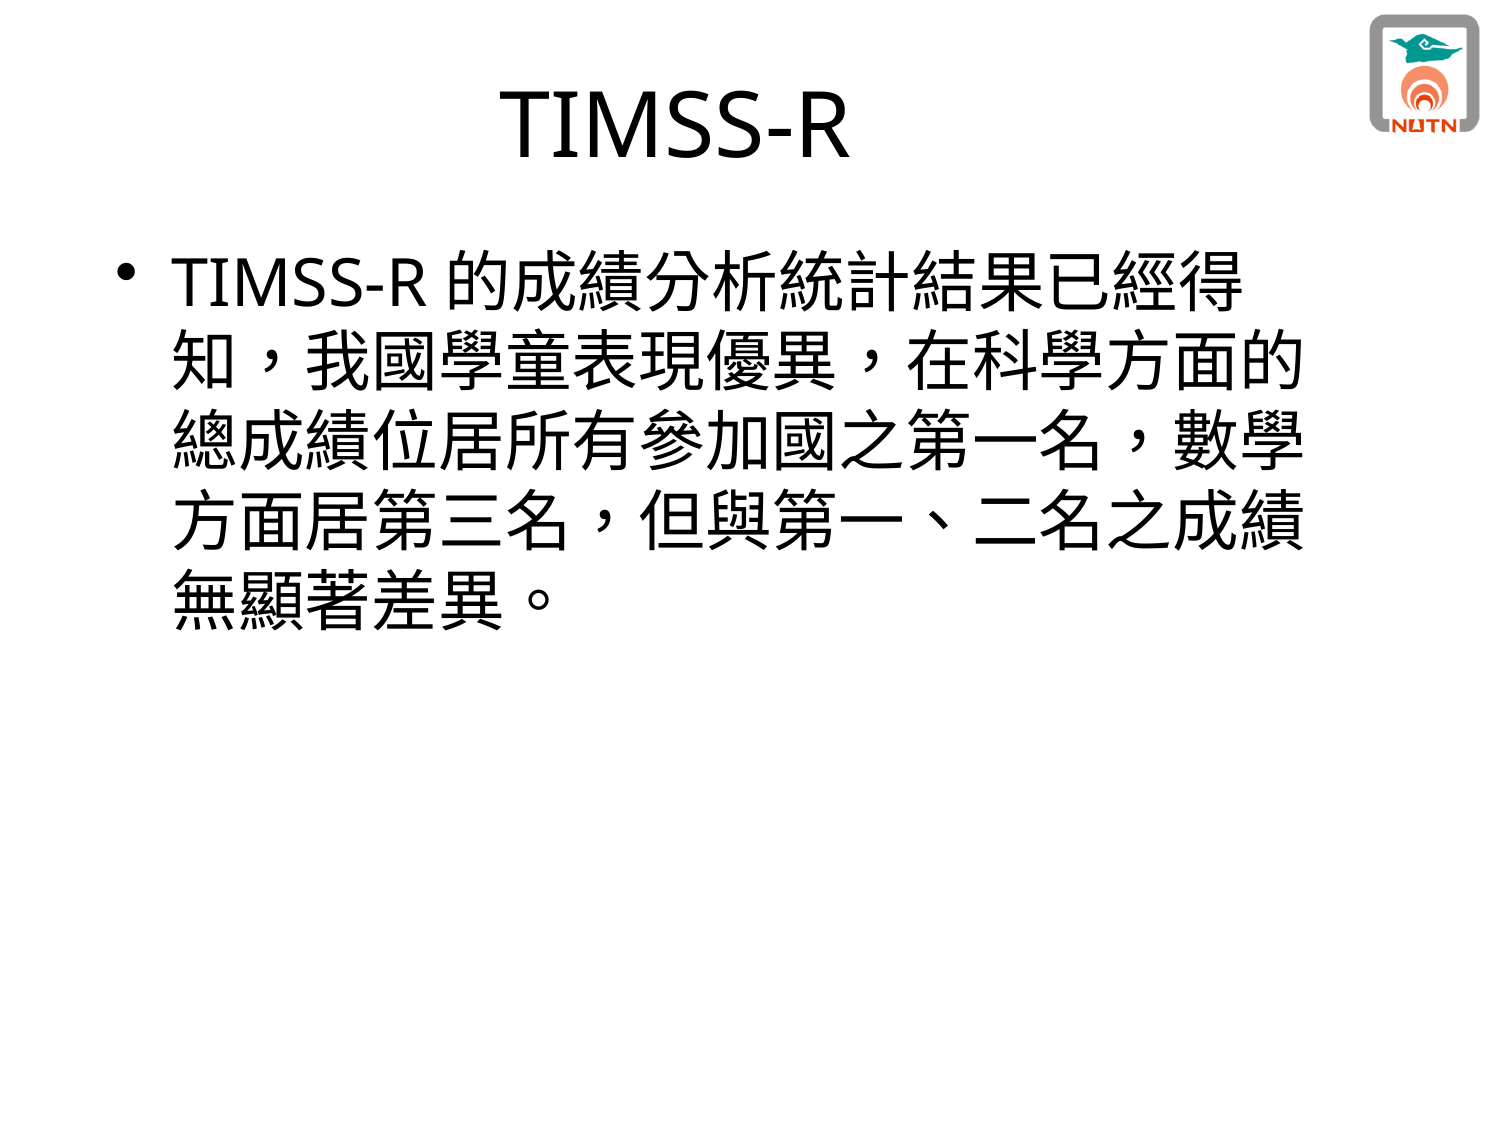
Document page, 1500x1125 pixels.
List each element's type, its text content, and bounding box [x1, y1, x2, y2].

title TIMSS-R [111, 0, 1240, 184]
picture [1365, 12, 1487, 138]
list TIMSS-R的成績分析統計結果已經得知，我國學童表現優異，在科學方面的總成績位居所有參加國之第一名，數學方面居第三名，但與第一、二名之成績無顯著差異。 [100, 231, 1363, 785]
